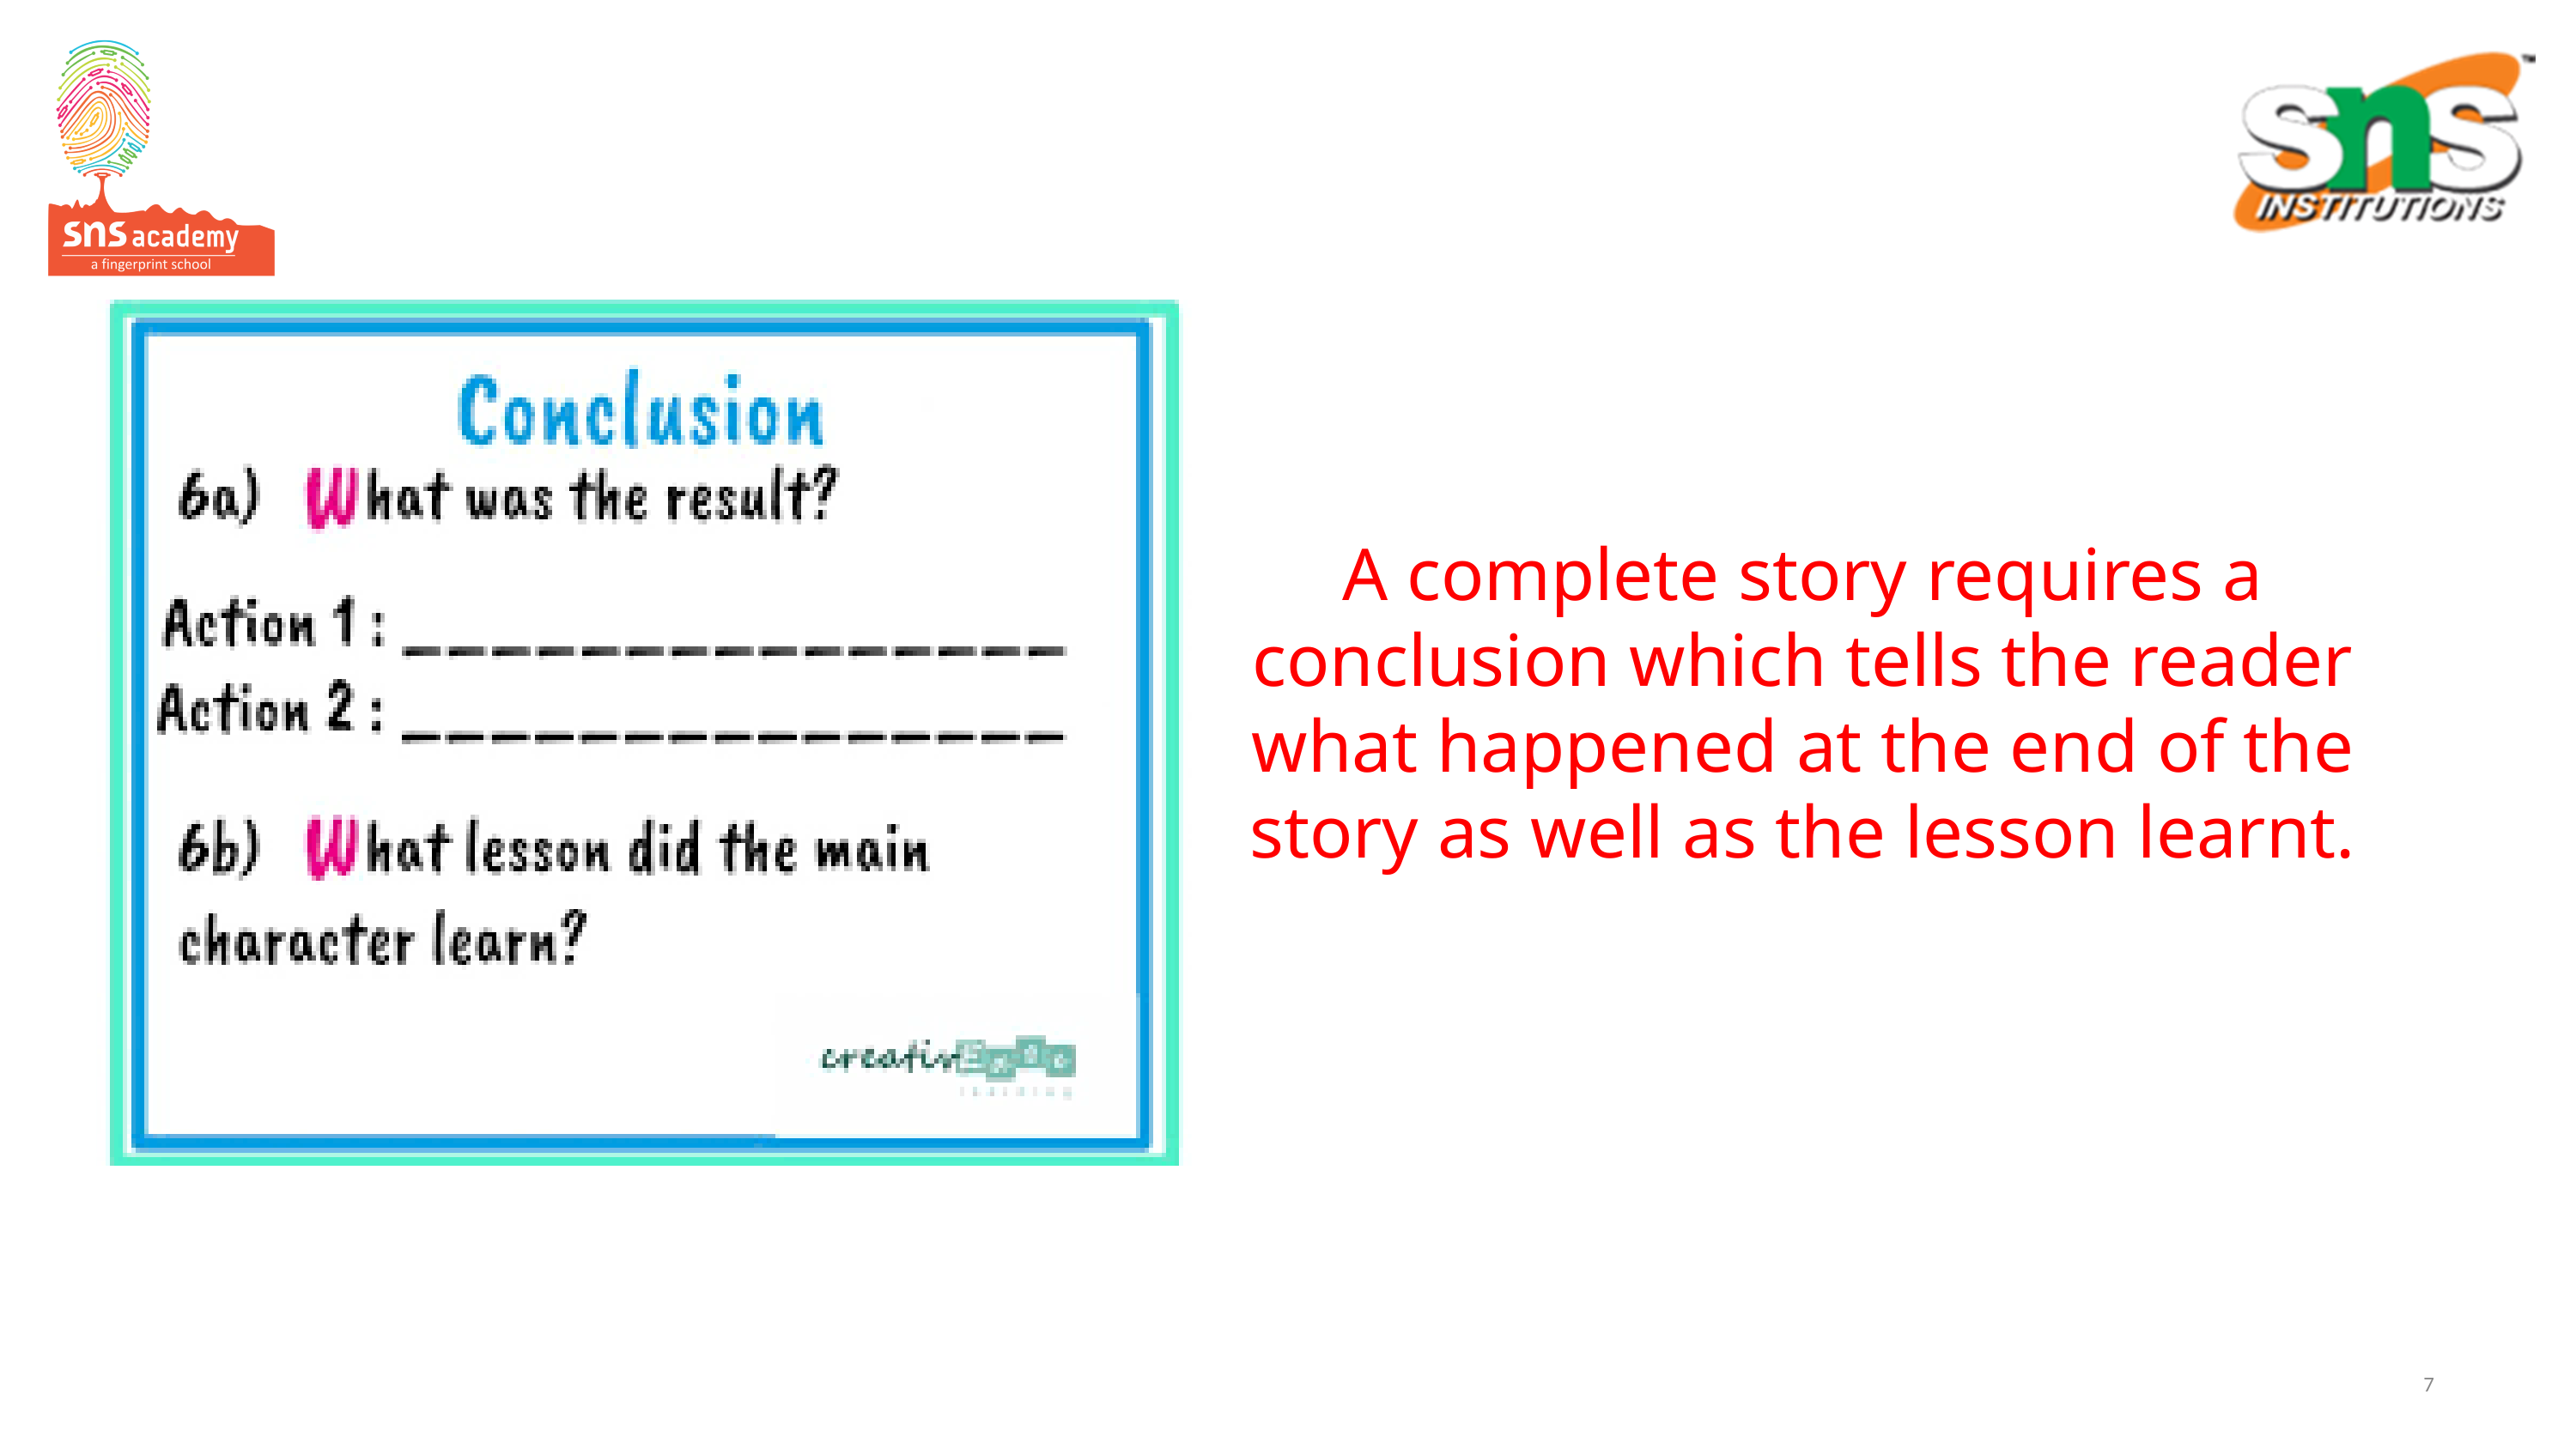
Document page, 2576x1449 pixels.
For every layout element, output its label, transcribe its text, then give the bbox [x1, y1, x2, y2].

slide_number 7 [2146, 1357, 2447, 1410]
picture [2233, 50, 2536, 233]
picture [38, 33, 280, 285]
text_box A complete story requires a conclusion which tells the reader what happened at the end of the story as well as the lesson learnt. [1194, 522, 2447, 879]
picture [96, 300, 1192, 1166]
